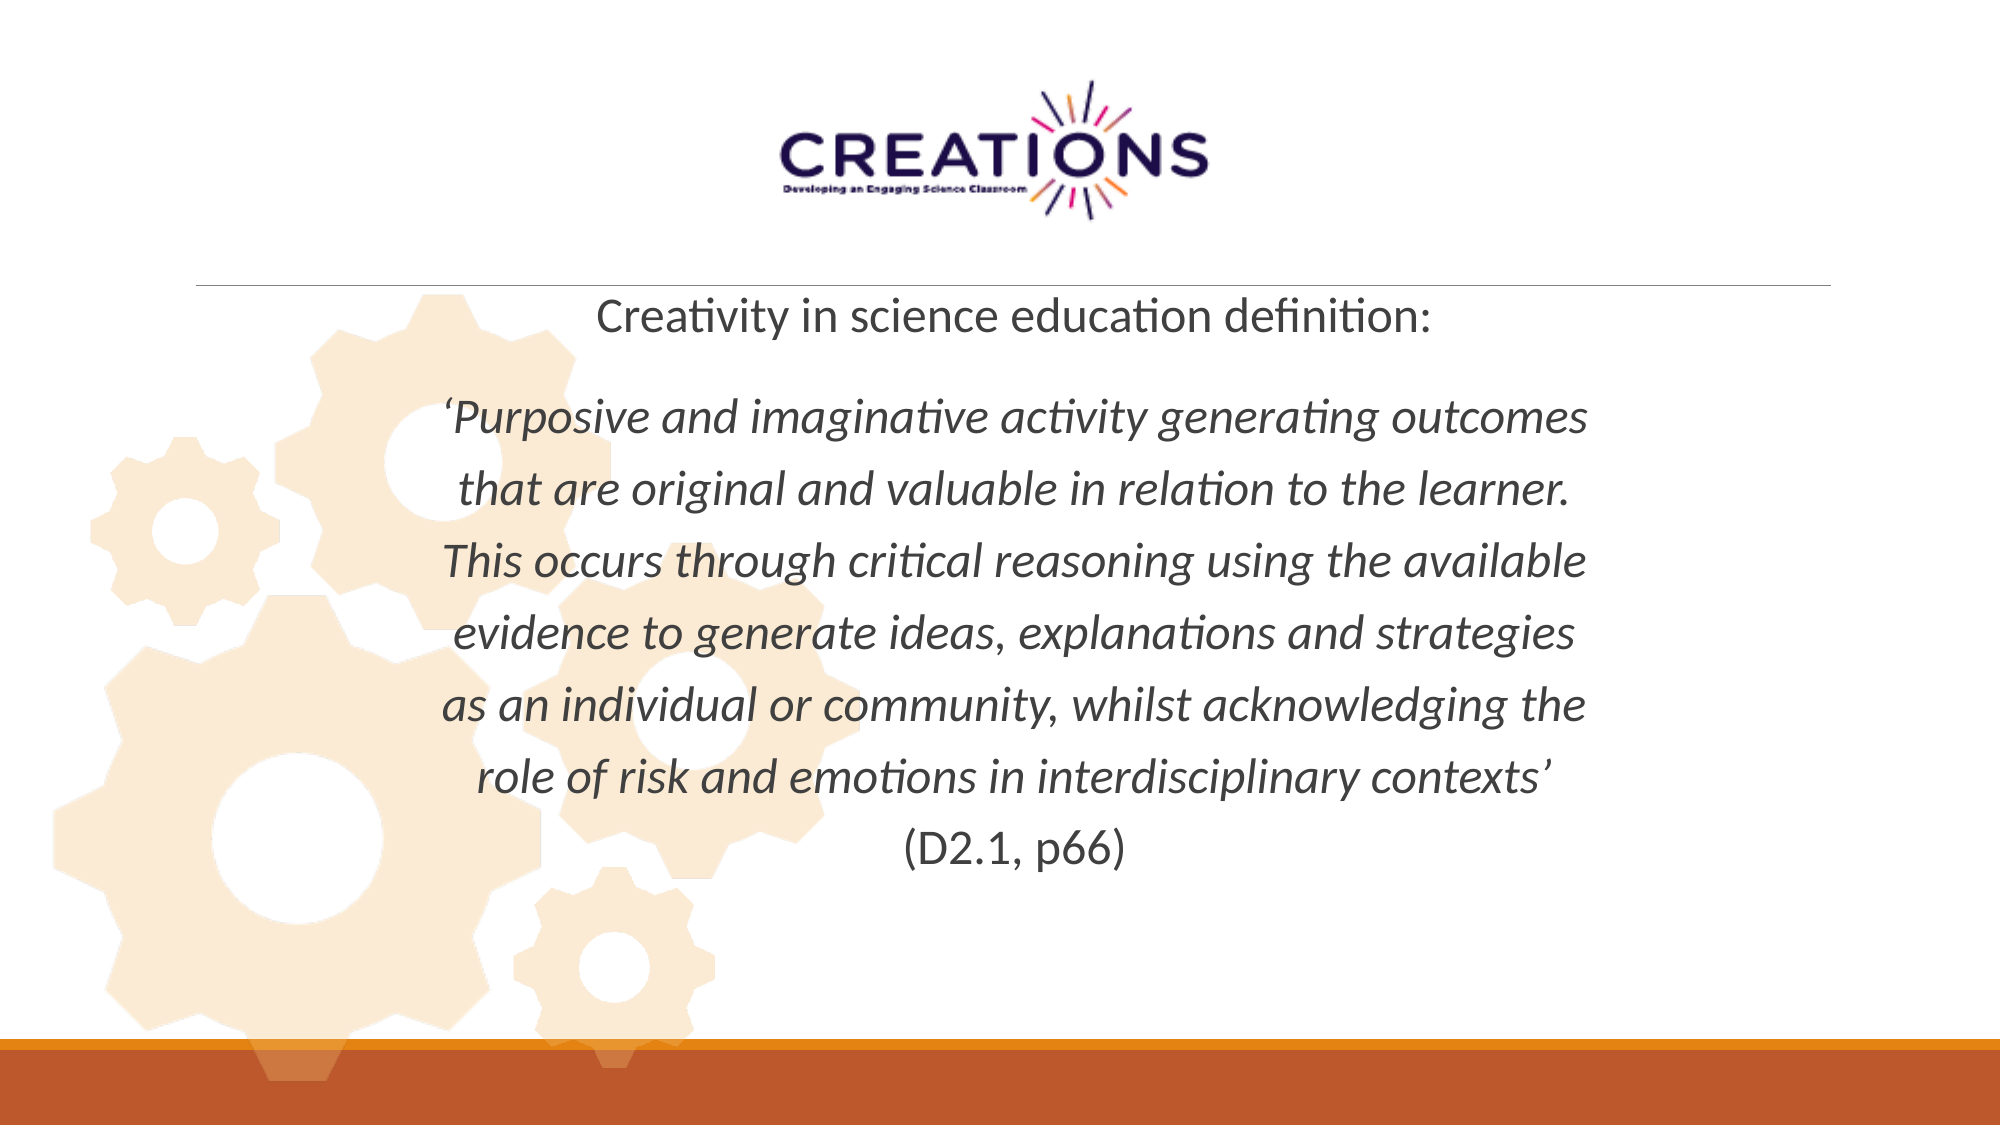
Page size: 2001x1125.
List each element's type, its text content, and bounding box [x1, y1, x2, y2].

picture [11, 226, 756, 1109]
picture [757, 65, 1248, 256]
list Creativity in science education definition: ‘Purposive and imaginative activity generating outcomes that are original and valuable in relation to the learner. This occurs through critical reasoning using the available evidence to generate ideas, explanations and strategies as an individual or community, whilst acknowledging the role of risk and emotions in interdisciplinary contexts’ (D2.1, p66) [430, 262, 1599, 1005]
